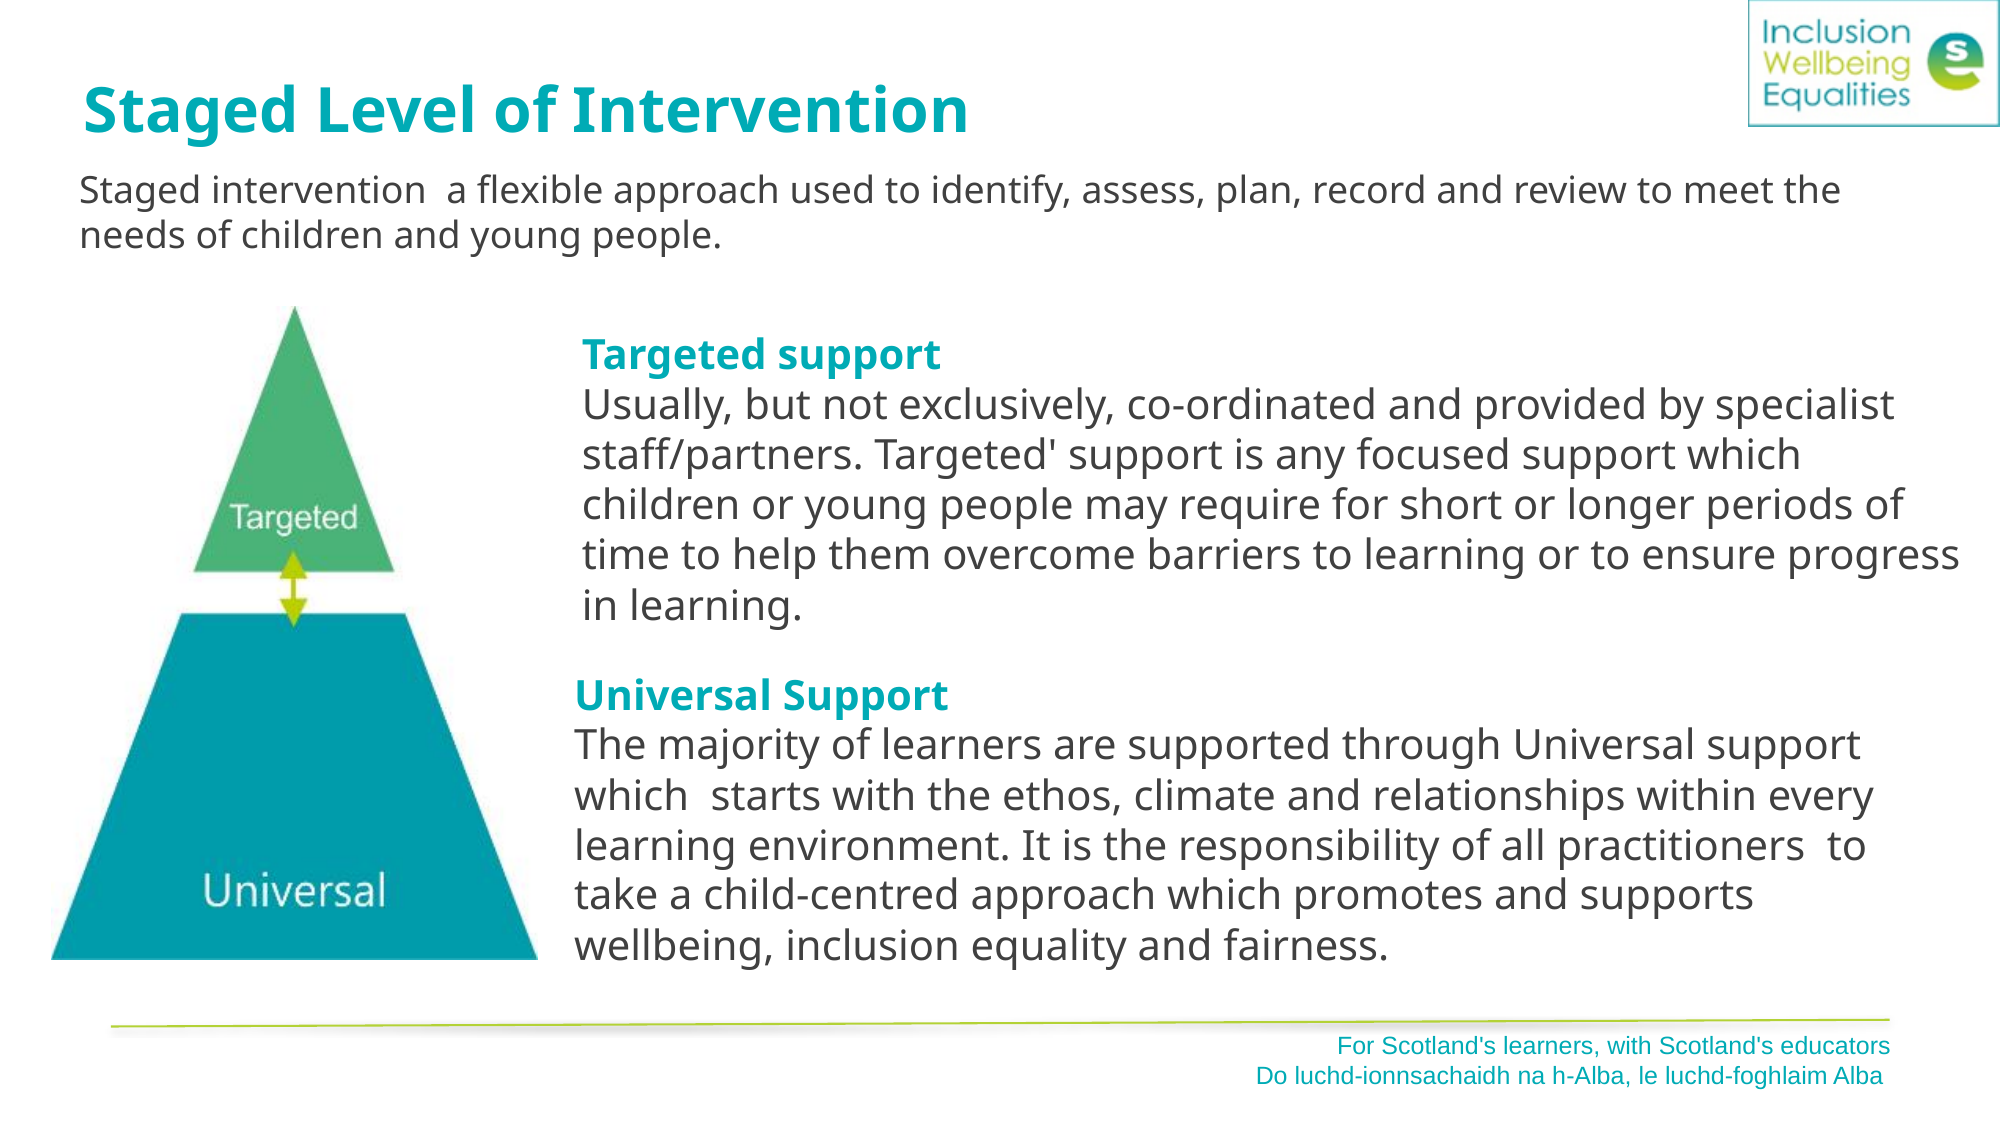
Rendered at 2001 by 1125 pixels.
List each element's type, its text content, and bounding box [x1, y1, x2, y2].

text_box Targeted support Usually, but not exclusively, co-ordinated and provided by specialist staff/partners. Targeted' support is any focused support which children or young people may require for short or longer periods of time to help them overcome barriers to learning or to ensure progress in learning. [567, 320, 1982, 636]
picture [1748, 0, 2000, 127]
text_box Universal Support The majority of learners are supported through Universal support which starts with the ethos, climate and relationships within every learning environment. It is the responsibility of all practitioners to take a child-centred approach which promotes and supports wellbeing, inclusion equality and fairness. [559, 660, 1942, 976]
text_box Staged intervention a flexible approach used to identify, assess, plan, record and review to meet the needs of children and young people. [64, 158, 1962, 309]
picture [51, 306, 538, 960]
title Staged Level of Intervention [68, 62, 1847, 158]
